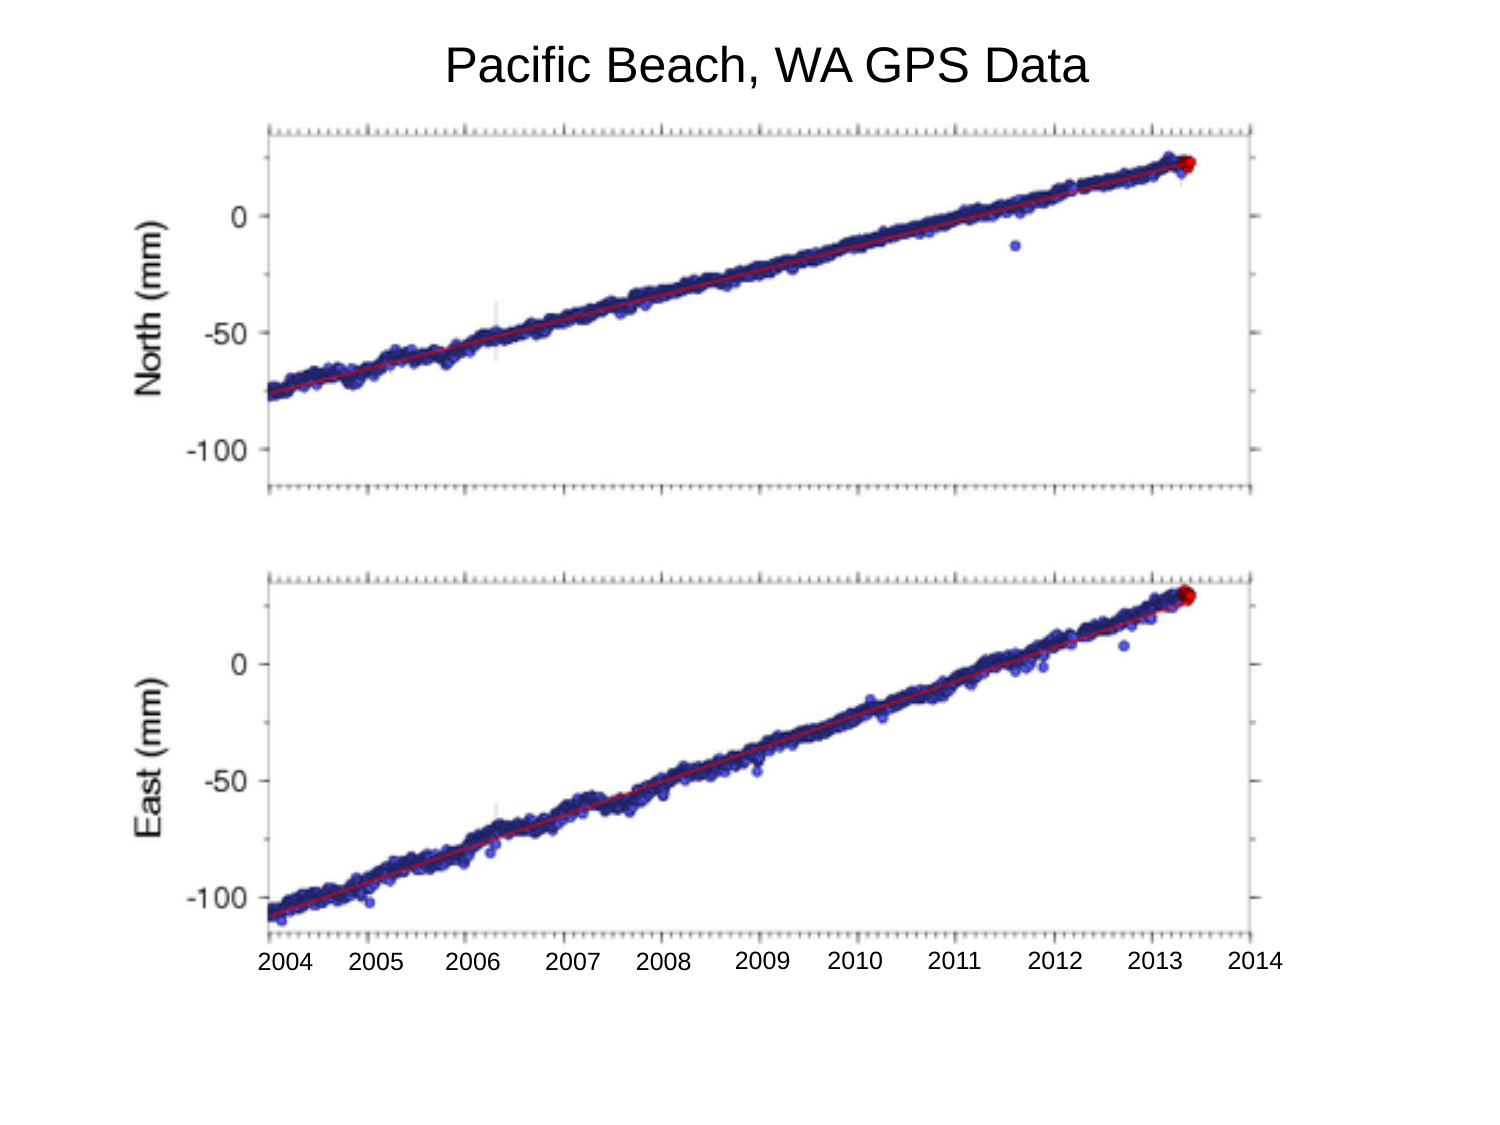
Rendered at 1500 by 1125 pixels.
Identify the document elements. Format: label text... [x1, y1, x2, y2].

picture [130, 99, 1321, 976]
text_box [234, 937, 1300, 991]
text_box Pacific Beach, WA GPS Data [429, 24, 1105, 98]
